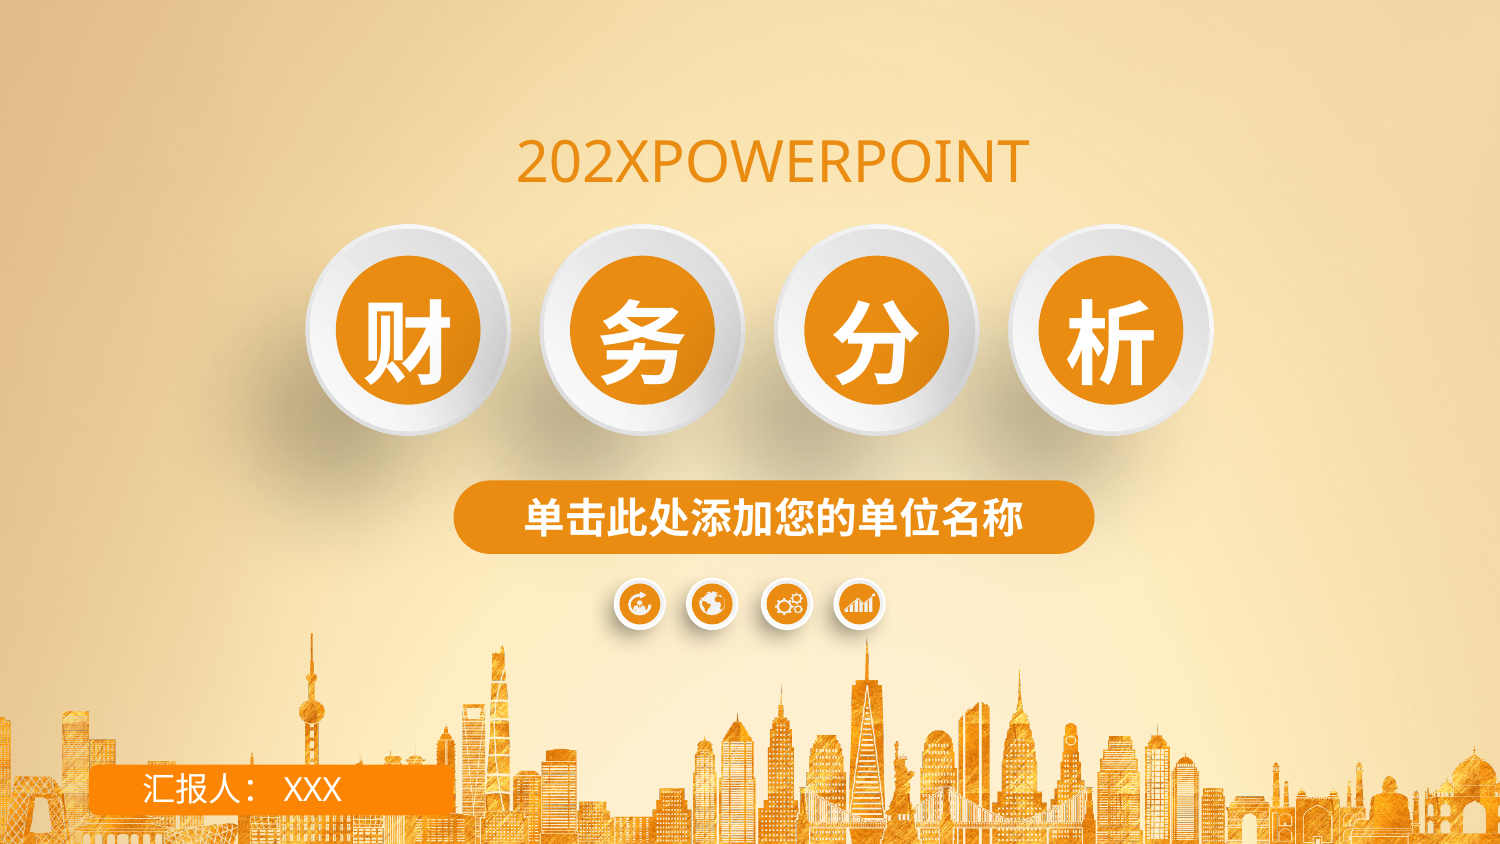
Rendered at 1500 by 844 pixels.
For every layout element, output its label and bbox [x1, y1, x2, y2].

text_box [687, 578, 738, 630]
text_box [761, 578, 813, 630]
text_box [774, 224, 980, 436]
text_box [1008, 224, 1214, 436]
picture [0, 0, 1500, 844]
text_box [305, 224, 511, 436]
text_box [89, 761, 454, 817]
text_box [614, 578, 665, 630]
text_box [834, 578, 885, 630]
text_box [539, 224, 746, 436]
